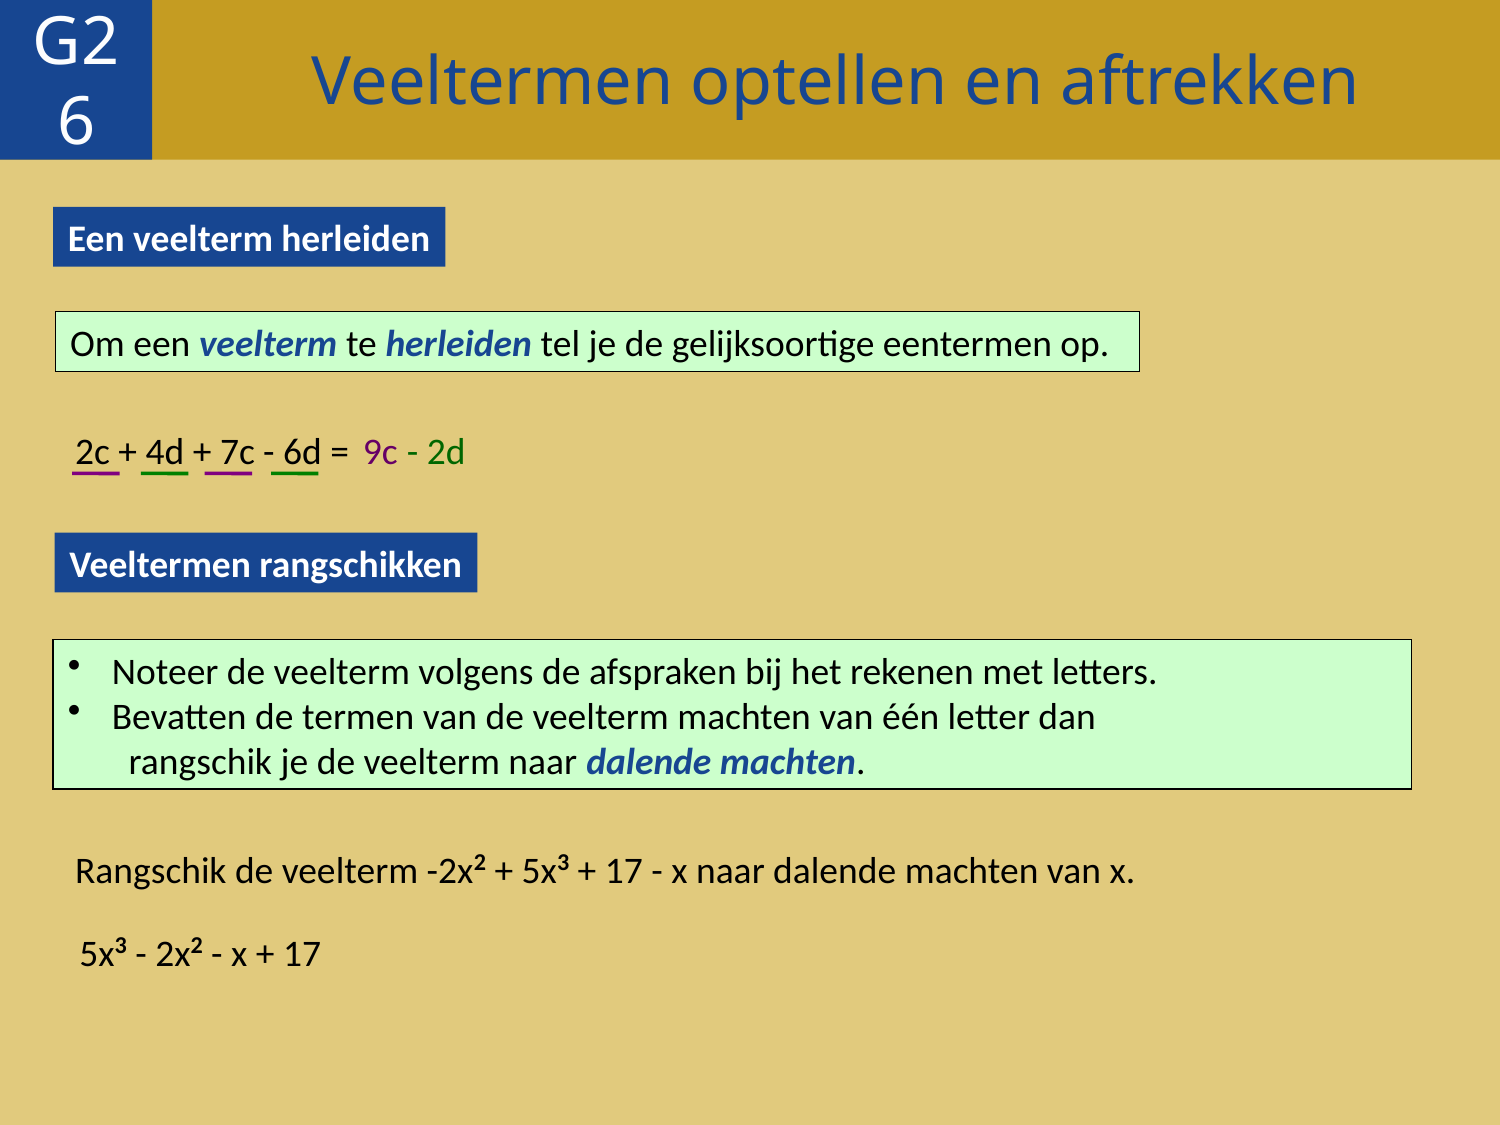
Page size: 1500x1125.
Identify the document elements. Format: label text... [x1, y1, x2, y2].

text_box 2c + 4d + 7c - 6d = [60, 419, 348, 480]
text_box 5x3 - 2x2 - x + 17 [64, 916, 337, 982]
text_box - 2d [392, 419, 481, 480]
text_box Een veelterm herleiden [53, 206, 446, 267]
text_box Noteer de veelterm volgens de afspraken bij het rekenen met letters. Bevatten de termen van de veelterm machten van één letter dan rangschik je de veelterm naar dalende machten. [53, 639, 1412, 790]
text_box Om een veelterm te herleiden tel je de gelijksoortige eentermen op. [55, 311, 1140, 372]
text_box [0, 0, 1500, 160]
text_box Veeltermen rangschikken [54, 532, 478, 593]
text_box Rangschik de veelterm -2x2 + 5x3 + 17 - x naar dalende machten van x. [60, 834, 1270, 899]
text_box 9c [348, 419, 392, 480]
